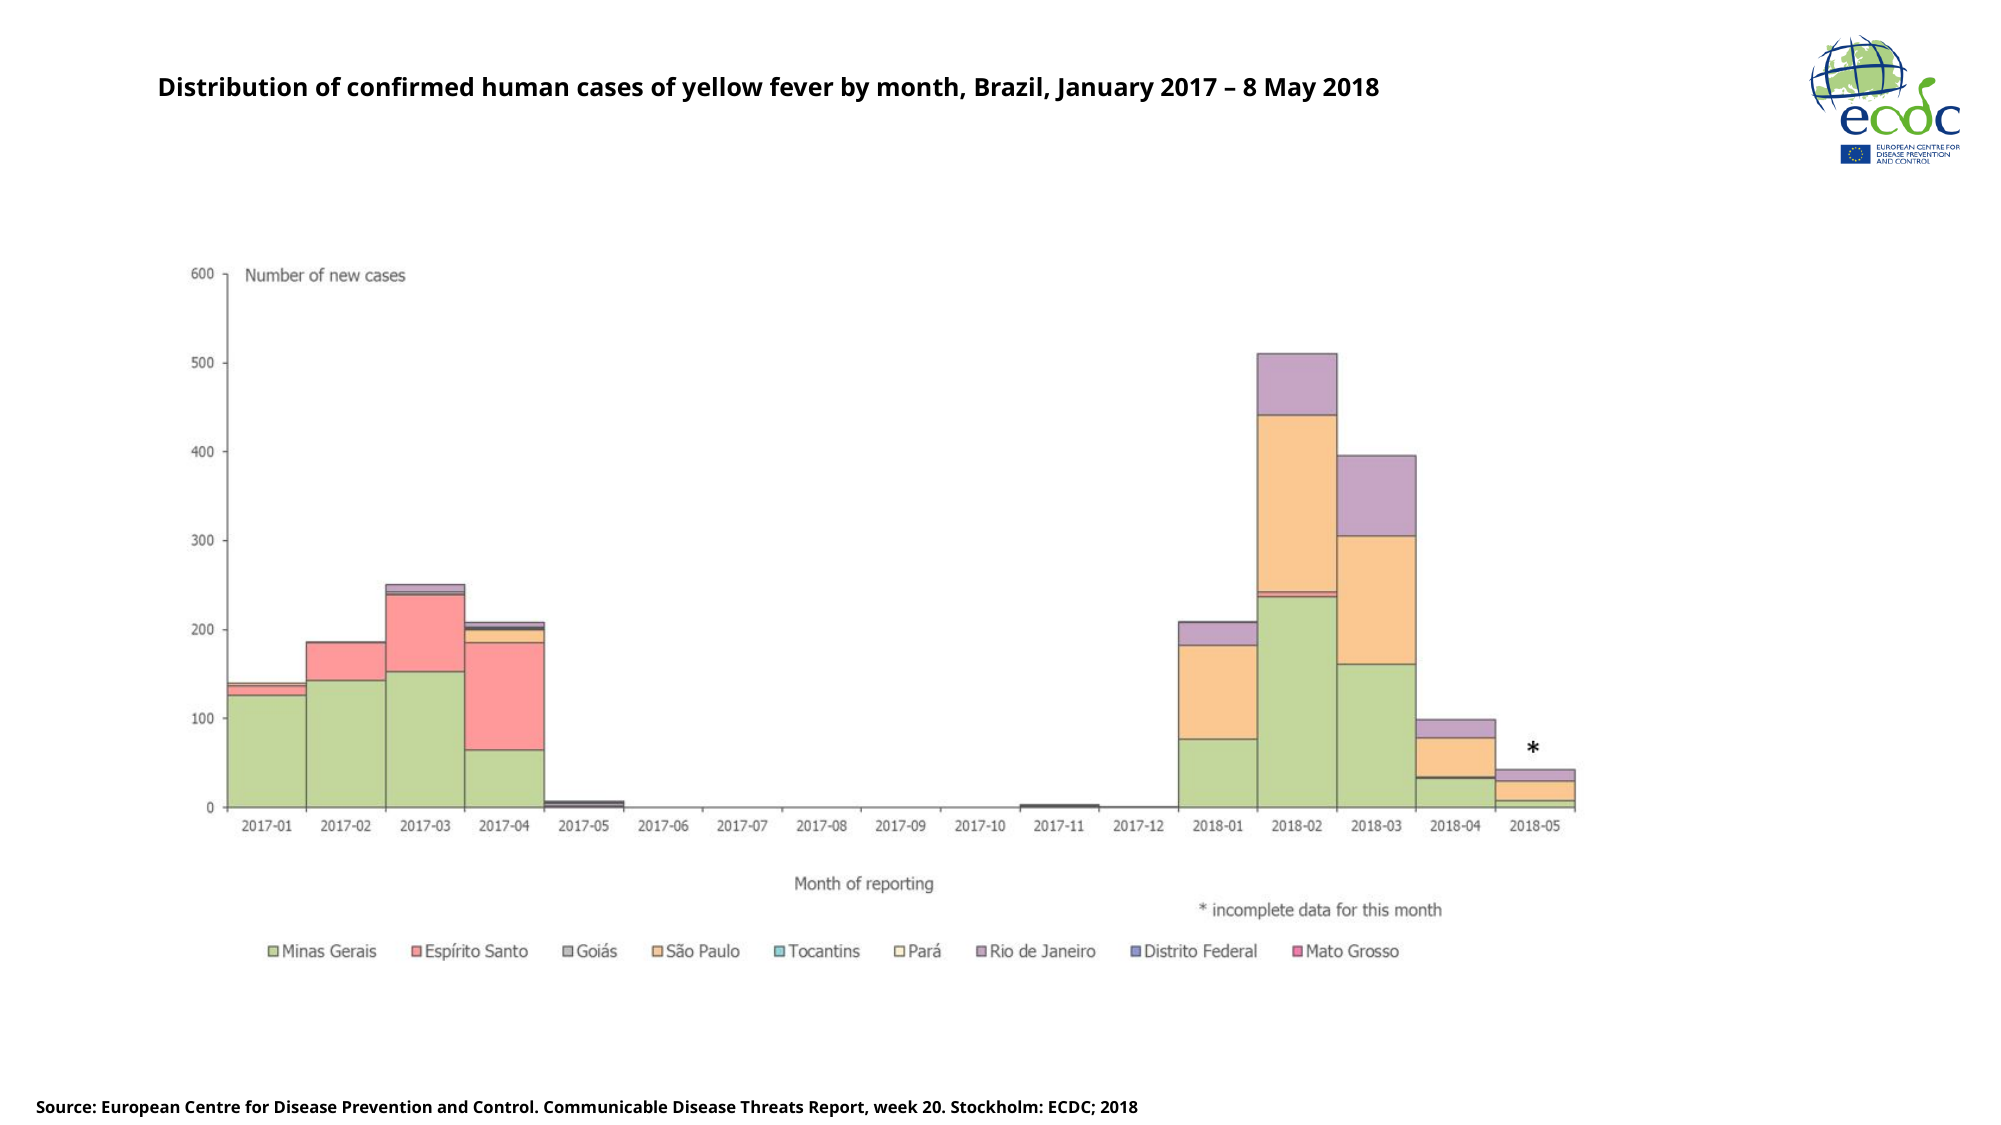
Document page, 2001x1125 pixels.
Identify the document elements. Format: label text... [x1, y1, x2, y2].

text_box Distribution of confirmed human cases of yellow fever by month, Brazil, January 2017 – 8 May 2018 [143, 67, 1767, 137]
picture [110, 181, 1670, 1012]
picture [1809, 35, 1960, 164]
